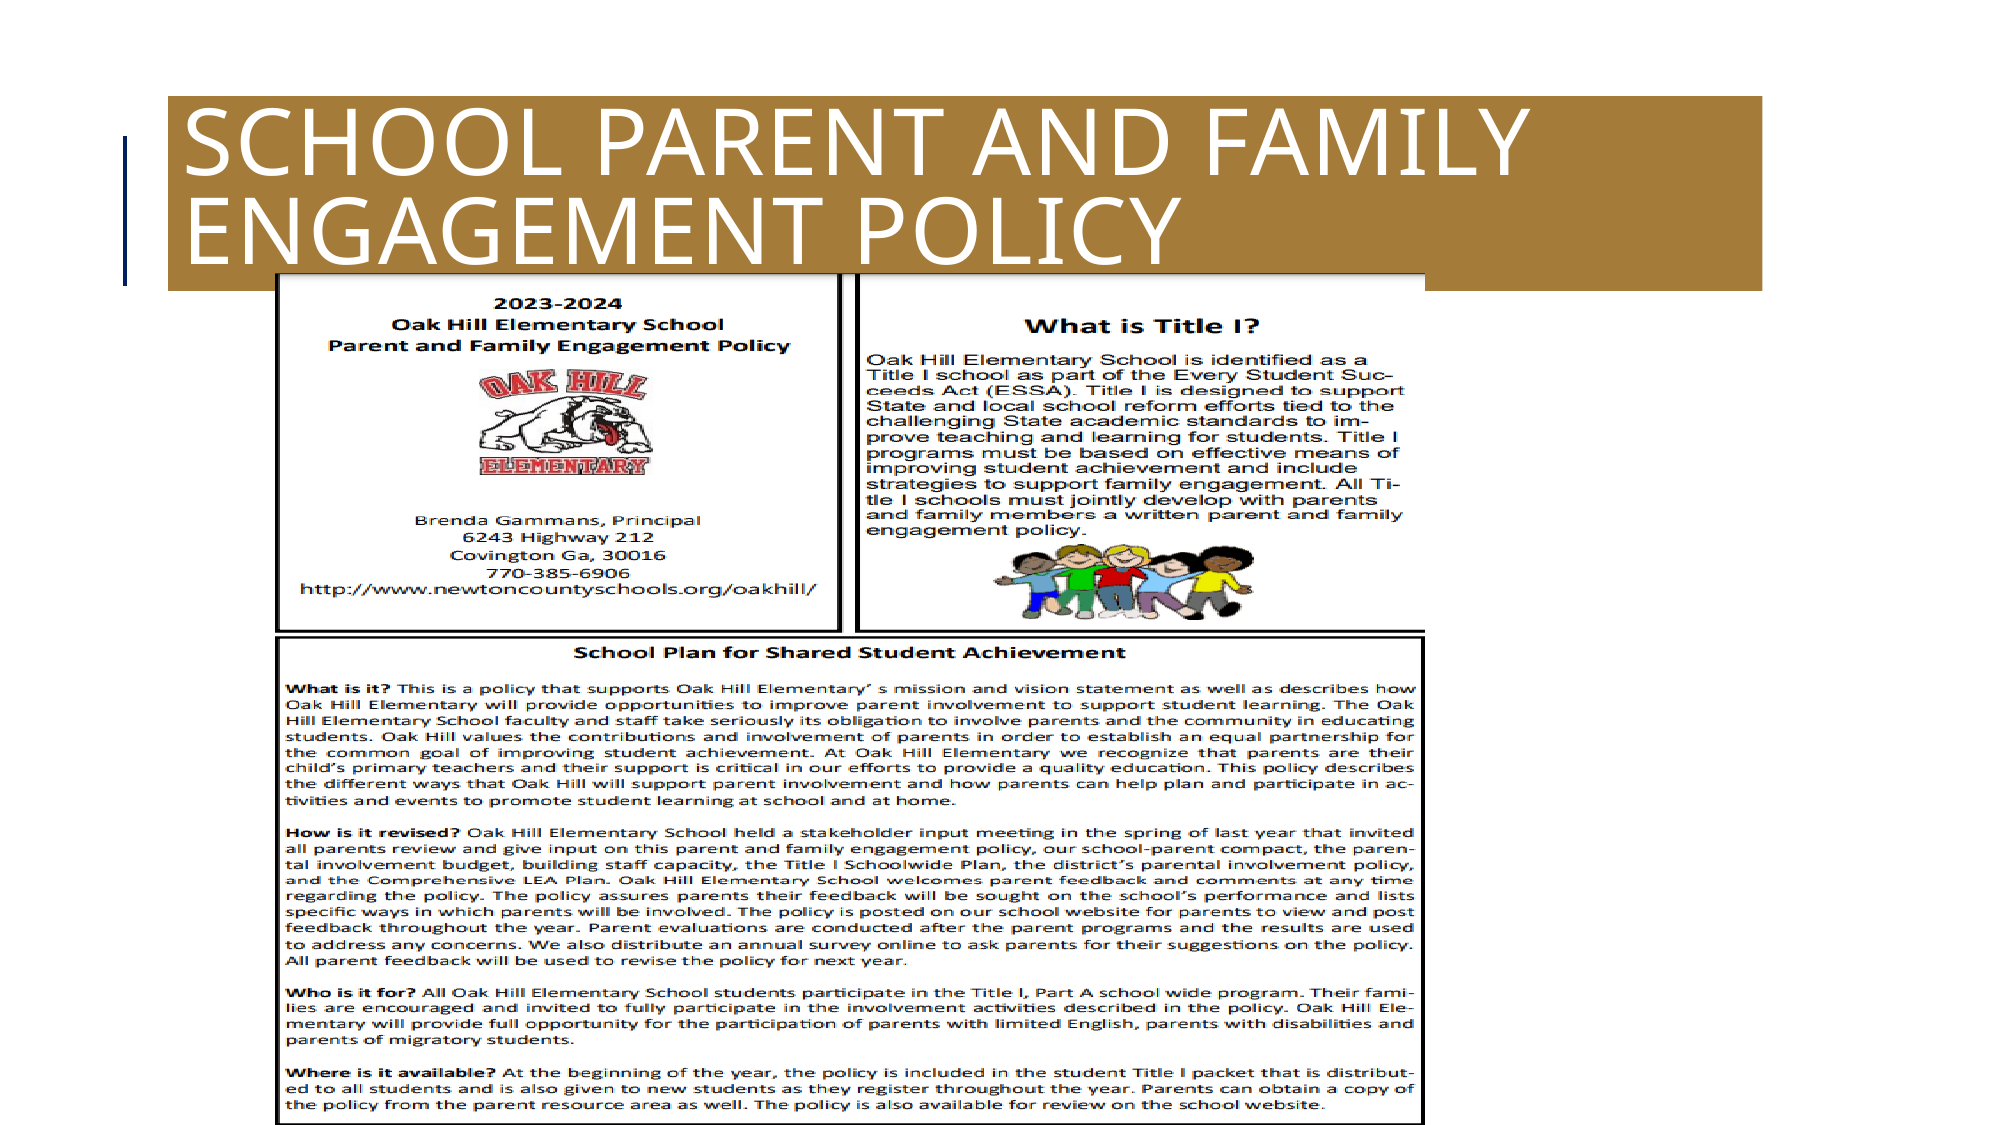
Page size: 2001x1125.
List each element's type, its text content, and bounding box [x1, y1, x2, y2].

title School parent and family engagement policy [168, 96, 1763, 291]
picture [274, 273, 1425, 1125]
